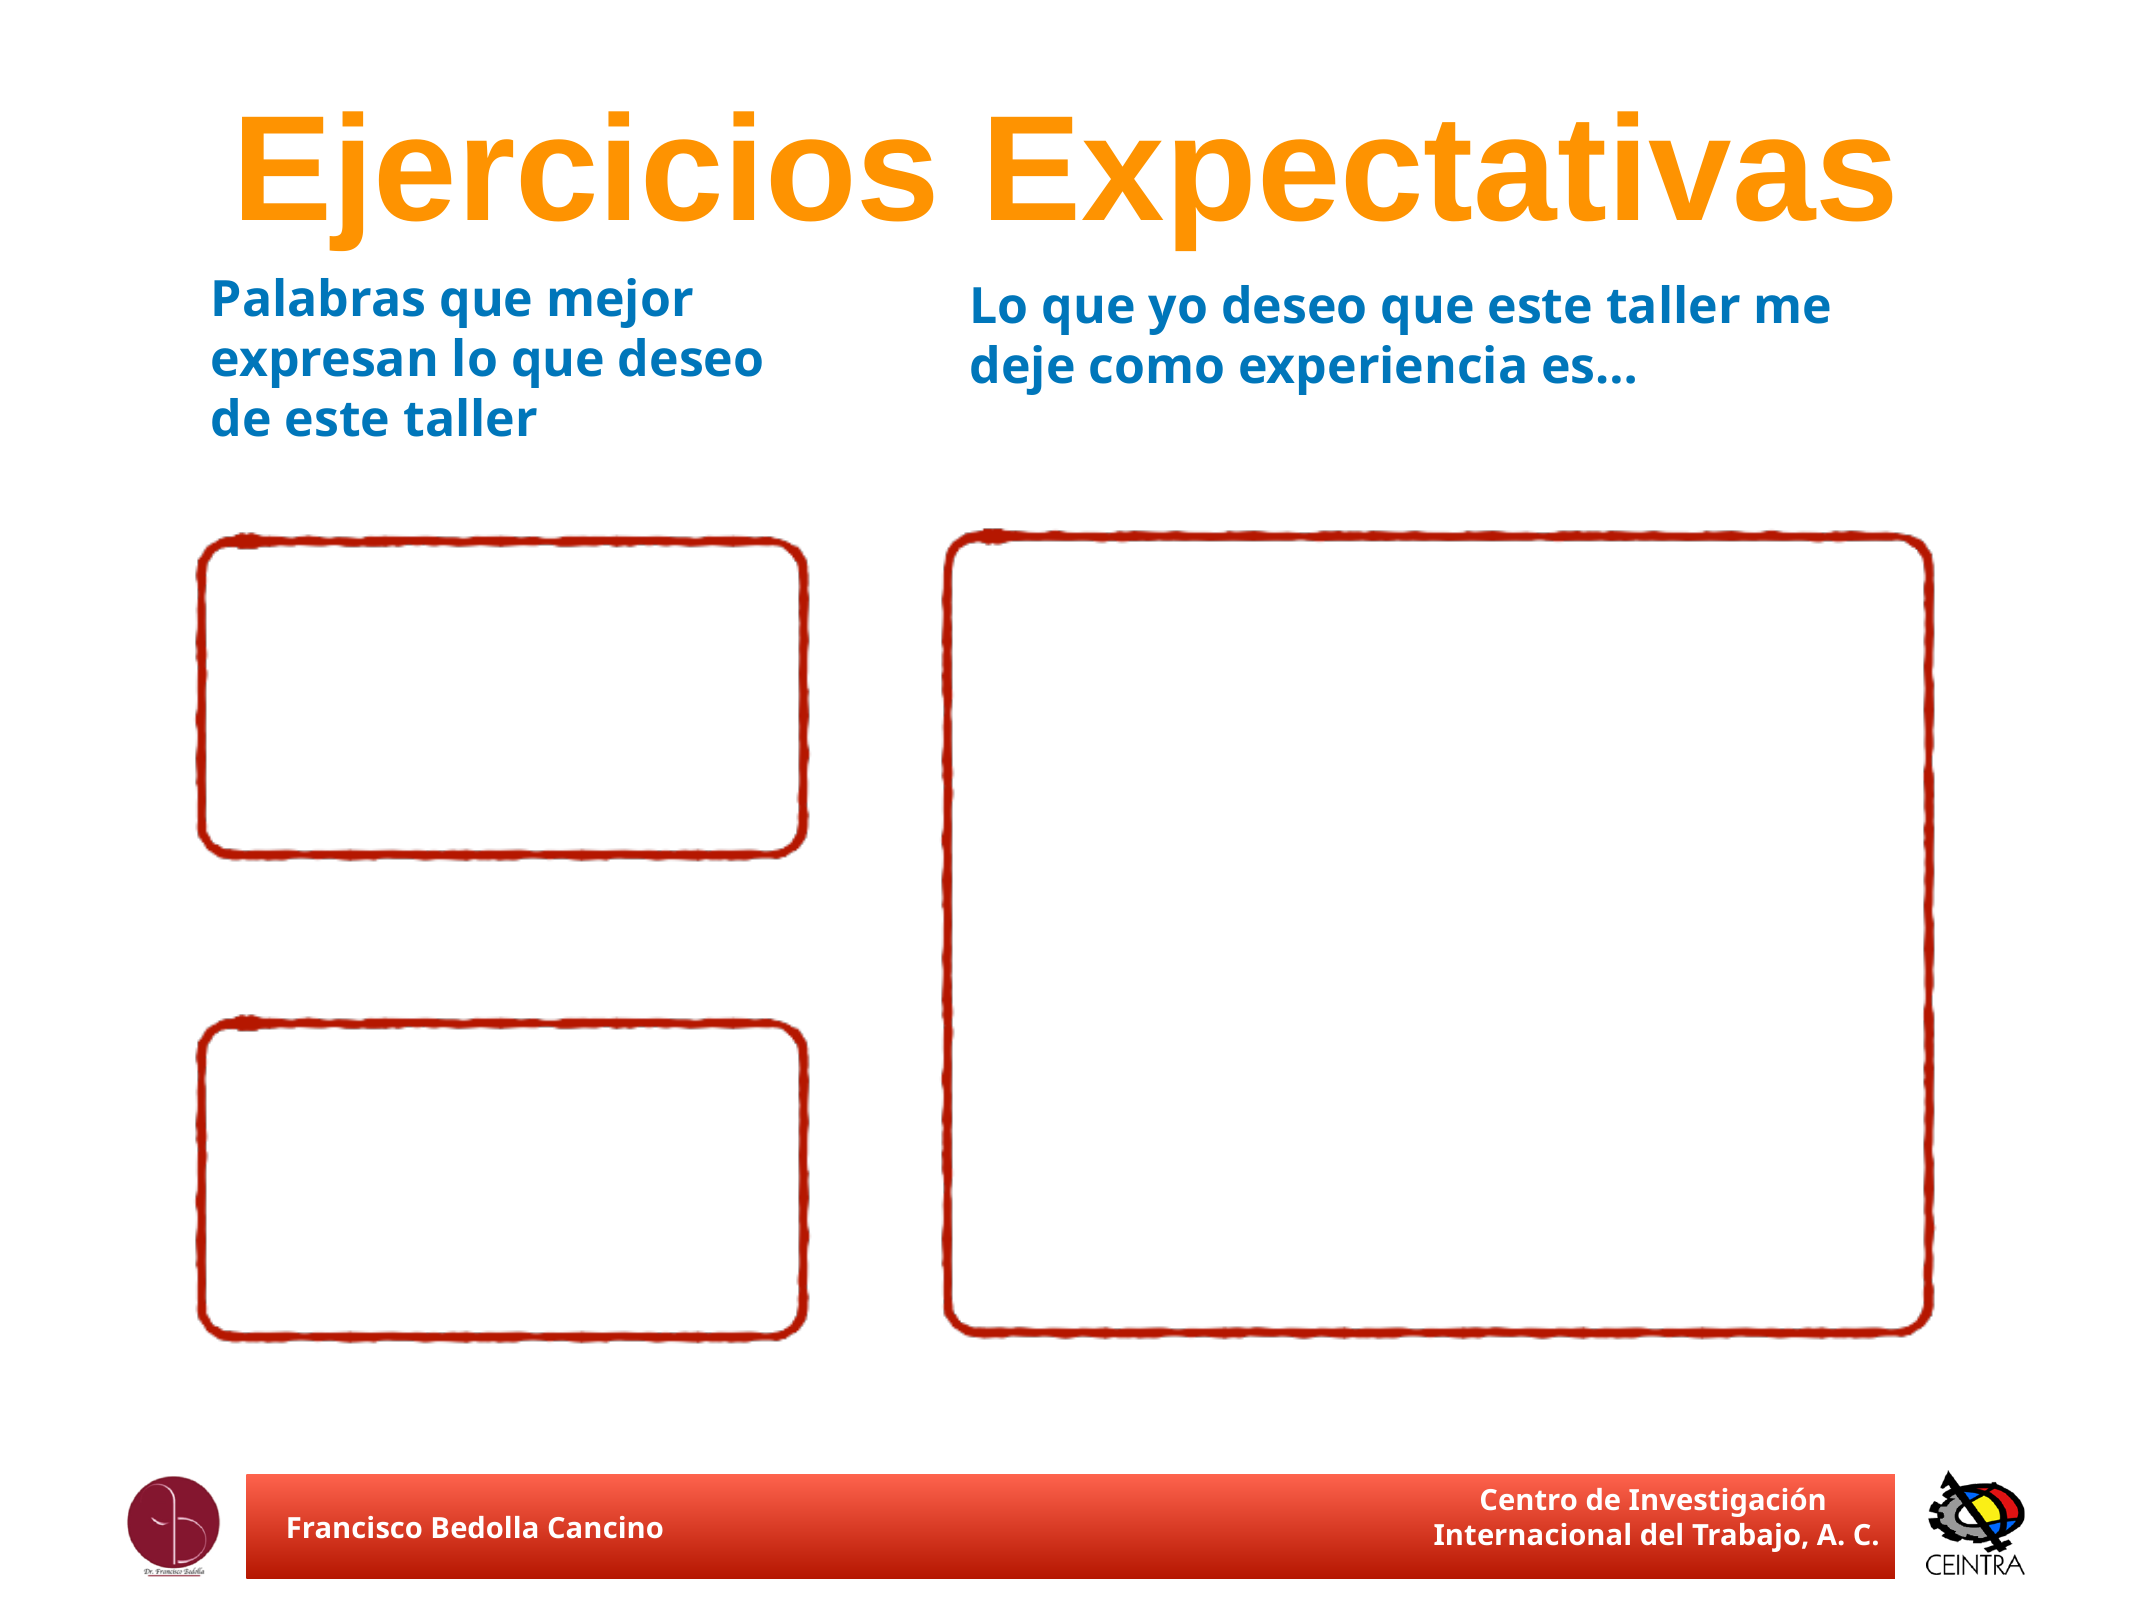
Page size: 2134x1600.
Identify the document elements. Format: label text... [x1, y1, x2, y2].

picture [189, 531, 818, 871]
text_box Ejercicios Expectativas [146, 62, 1987, 259]
picture [935, 525, 1944, 1346]
text_box Lo que yo deseo que este taller me deje como experiencia es… [961, 264, 1918, 402]
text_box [124, 1469, 2025, 1580]
text_box Palabras que mejor expresan lo que deseo de este taller [202, 259, 806, 455]
picture [189, 1012, 818, 1352]
